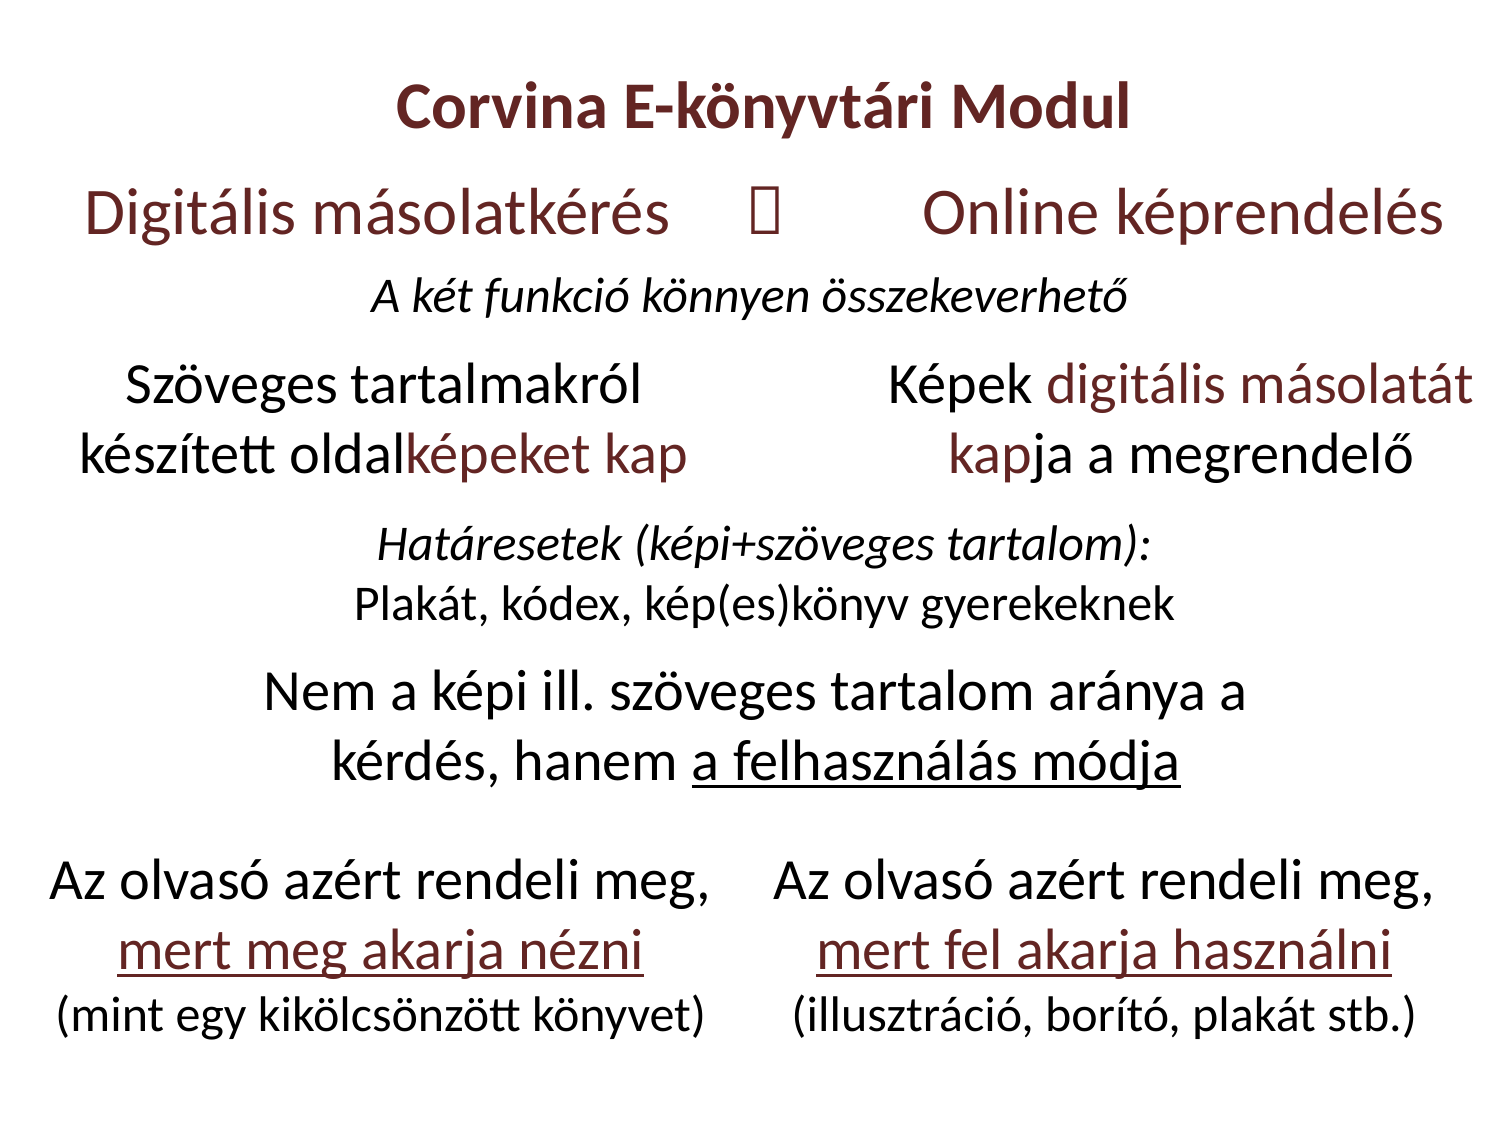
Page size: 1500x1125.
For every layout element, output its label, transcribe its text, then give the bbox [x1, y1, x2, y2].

text_box A két funkció könnyen összekeverhető [0, 255, 1500, 330]
text_box Nem a képi ill. szöveges tartalom aránya a kérdés, hanem a felhasználás módja [206, 645, 1306, 800]
text_box Corvina E-könyvtári Modul [29, 54, 1500, 150]
text_box Az olvasó azért rendeli meg, mert fel akarja használni (illusztráció, borító, plakát stb.) [738, 834, 1471, 1049]
text_box Az olvasó azért rendeli meg, mert meg akarja nézni (mint egy kikölcsönzött könyvet) [17, 834, 738, 1049]
text_box Képek digitális másolatát kapja a megrendelő [862, 338, 1500, 493]
text_box [41, 330, 756, 503]
text_box [41, 196, 756, 255]
text_box Szöveges tartalmakról készített oldalképeket kap [41, 338, 727, 493]
text_box Határesetek (képi+szöveges tartalom): Plakát, kódex, kép(es)könyv gyerekeknek [29, 503, 1500, 639]
text_box Digitális másolatkérés  Online képrendelés [29, 160, 1500, 255]
text_box [41, 639, 756, 834]
